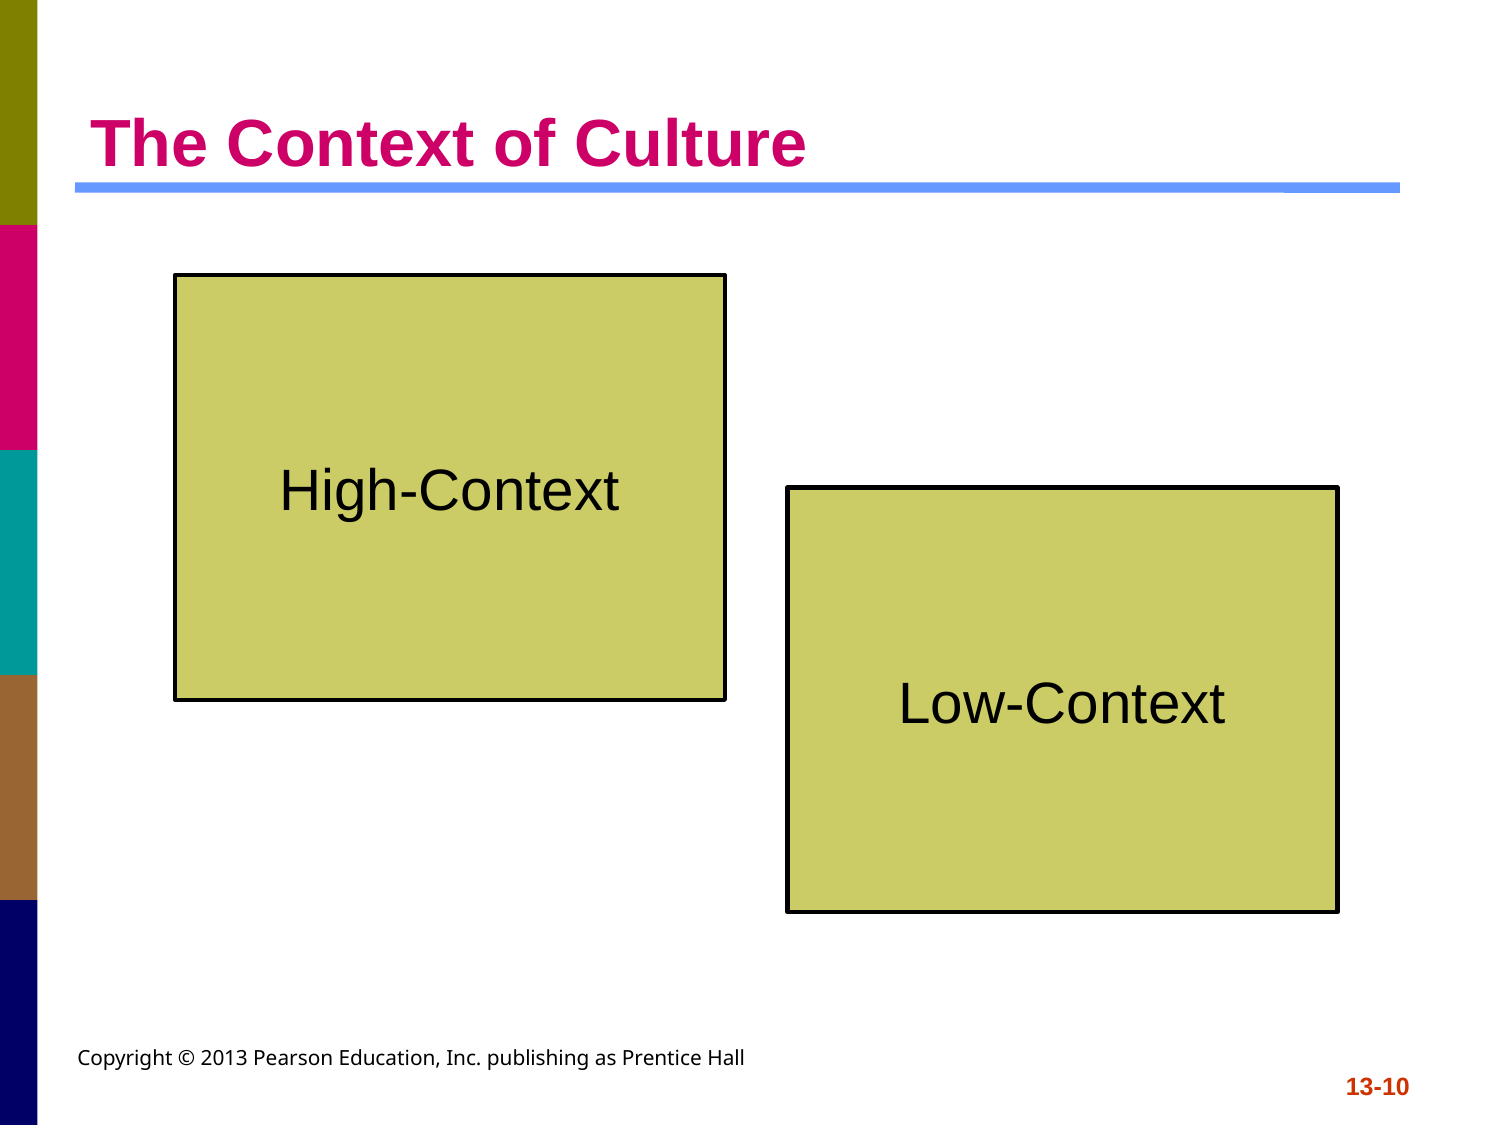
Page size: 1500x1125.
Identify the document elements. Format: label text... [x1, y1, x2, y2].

slide_number 13-10 [1074, 1062, 1426, 1101]
text_box Low-Context [787, 487, 1338, 913]
text_box High-Context [174, 275, 725, 700]
title The Context of Culture [74, 45, 1426, 188]
footer Copyright © 2013 Pearson Education, Inc. publishing as Prentice Hall [62, 1037, 1013, 1125]
